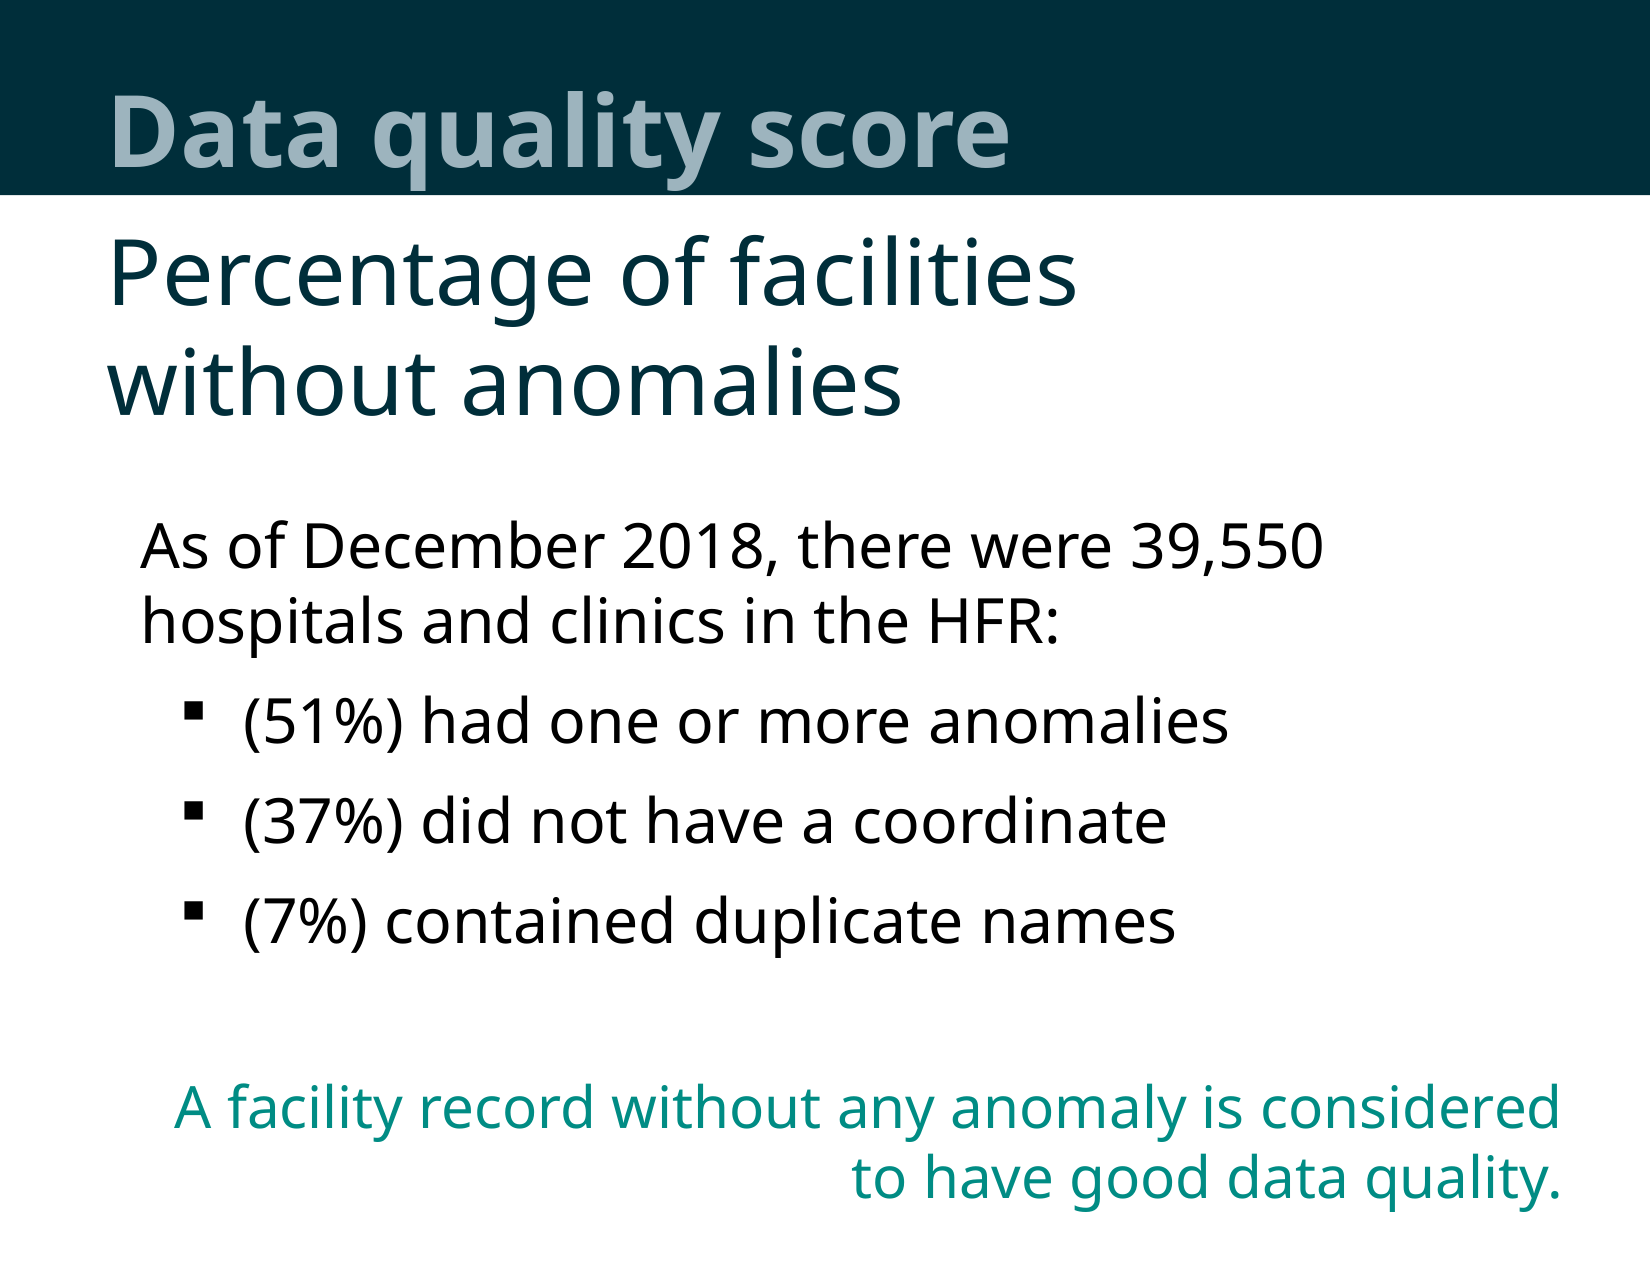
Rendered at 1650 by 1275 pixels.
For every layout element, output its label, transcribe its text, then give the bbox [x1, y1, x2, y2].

text_box A facility record without any anomaly is considered to have good data quality. [114, 1062, 1578, 1224]
title Data quality score [92, 60, 1524, 206]
list As of December 2018, there were 39,550 hospitals and clinics in the HFR: (51%) had one or more anomalies (37%) did not have a coordinate (7%) contained duplicate names [125, 498, 1609, 924]
text_box Percentage of facilities without anomalies [92, 206, 1643, 336]
